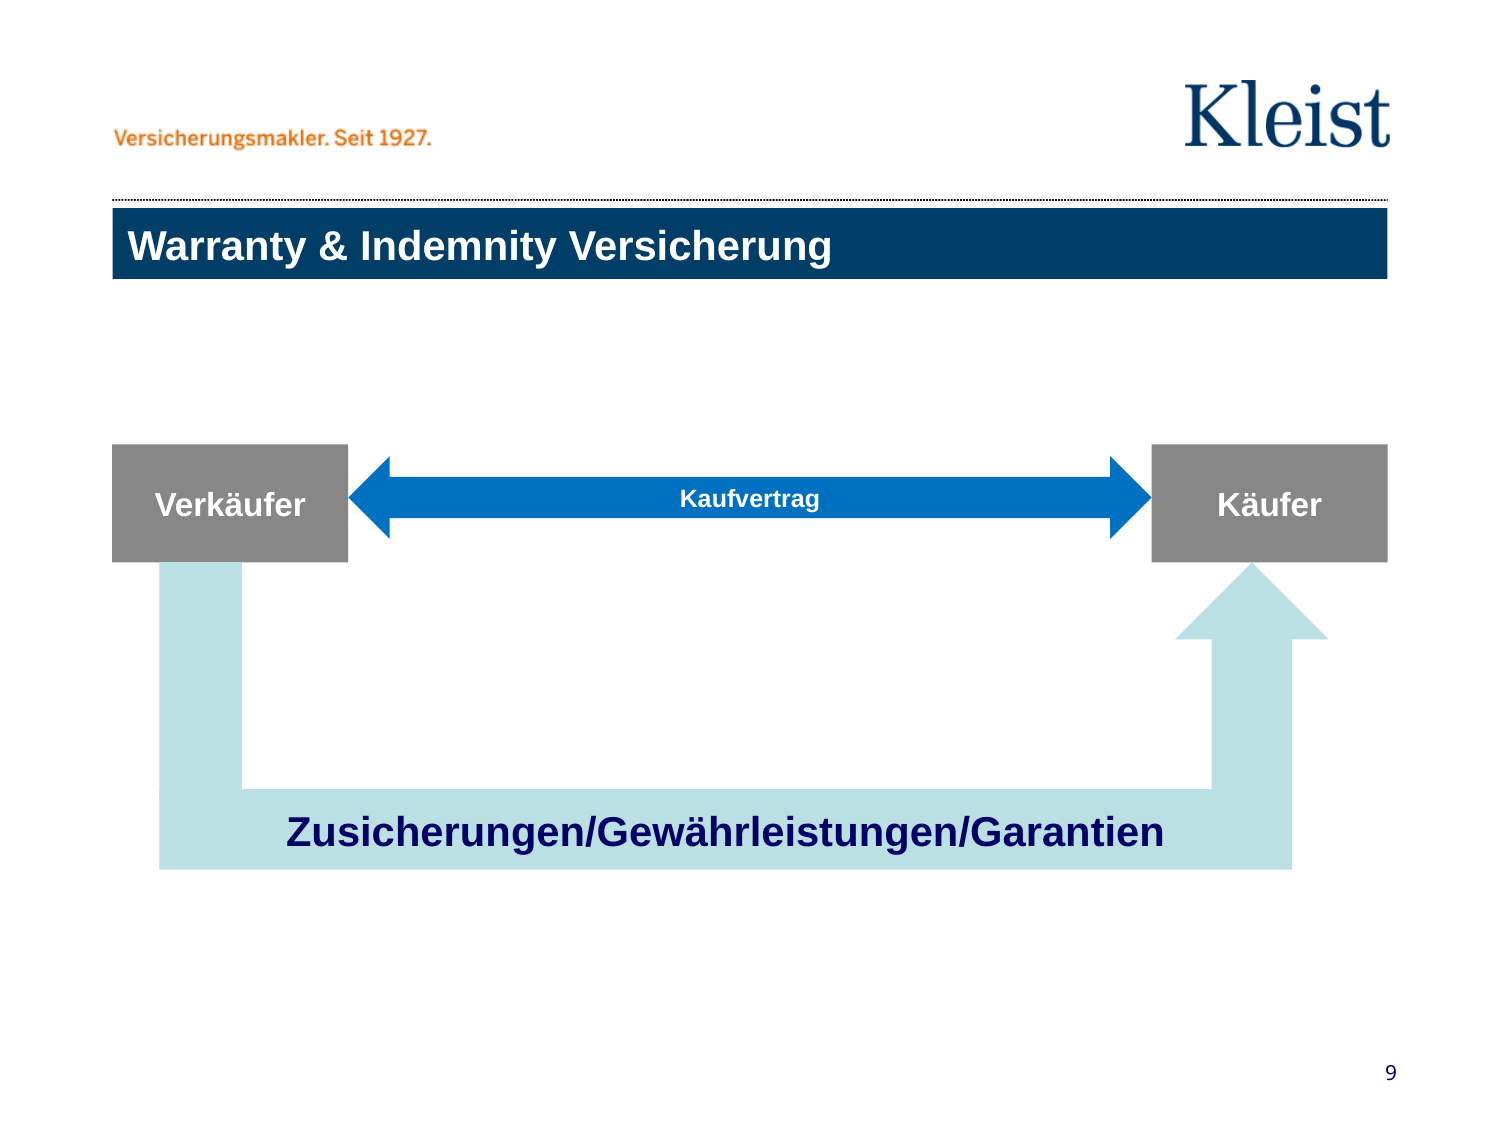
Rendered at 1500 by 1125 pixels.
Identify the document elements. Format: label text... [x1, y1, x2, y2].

picture [99, 118, 453, 155]
text_box Kaufvertrag [348, 456, 1152, 539]
title Warranty & Indemnity Versicherung [112, 207, 1388, 280]
text_box Verkäufer [112, 444, 349, 563]
text_box Zusicherungen/Gewährleistungen/Garantien [159, 562, 1329, 870]
text_box [159, 562, 242, 799]
text_box Käufer [1151, 444, 1388, 563]
picture [1175, 78, 1400, 150]
